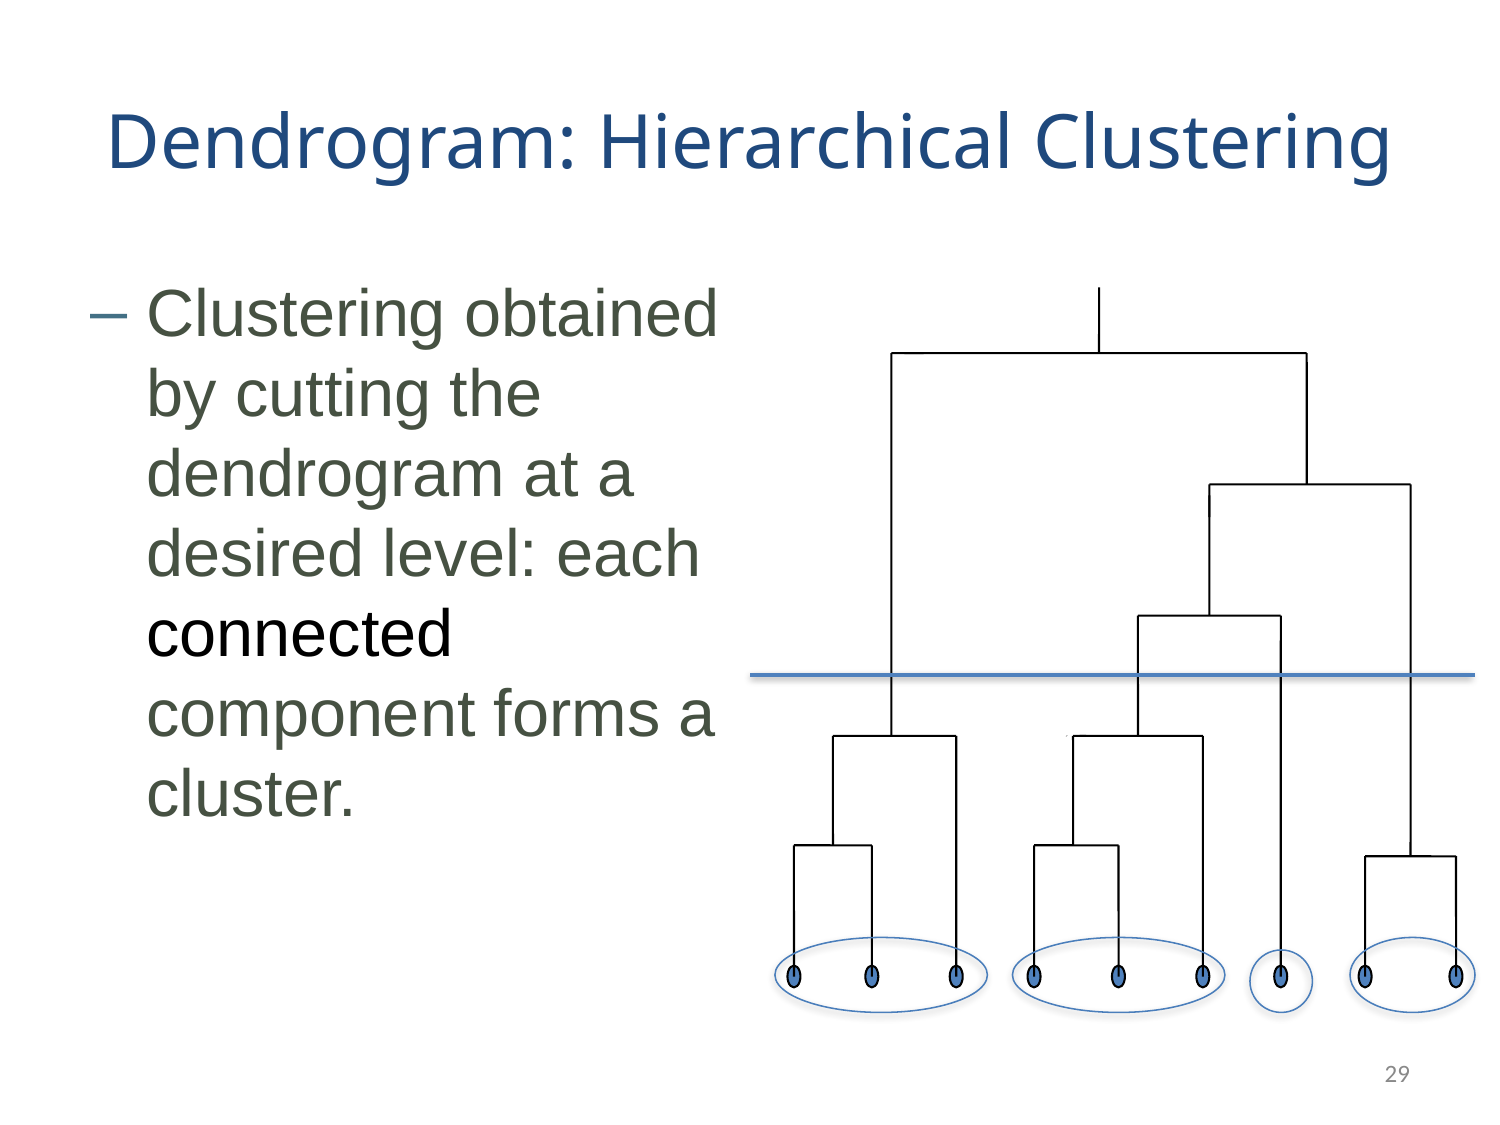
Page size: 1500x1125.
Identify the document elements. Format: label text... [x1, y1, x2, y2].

text_box [774, 960, 783, 991]
text_box [1029, 996, 1209, 1014]
text_box [1252, 996, 1310, 1014]
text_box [787, 287, 1463, 674]
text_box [787, 684, 1463, 988]
text_box [791, 996, 971, 1014]
list Clustering obtained by cutting the dendrogram at a desired level: each connected component forms a cluster. [75, 262, 738, 1005]
slide_number 29 [1074, 1042, 1425, 1103]
title Dendrogram: Hierarchical Clustering [75, 45, 1425, 233]
text_box [1359, 954, 1476, 1014]
